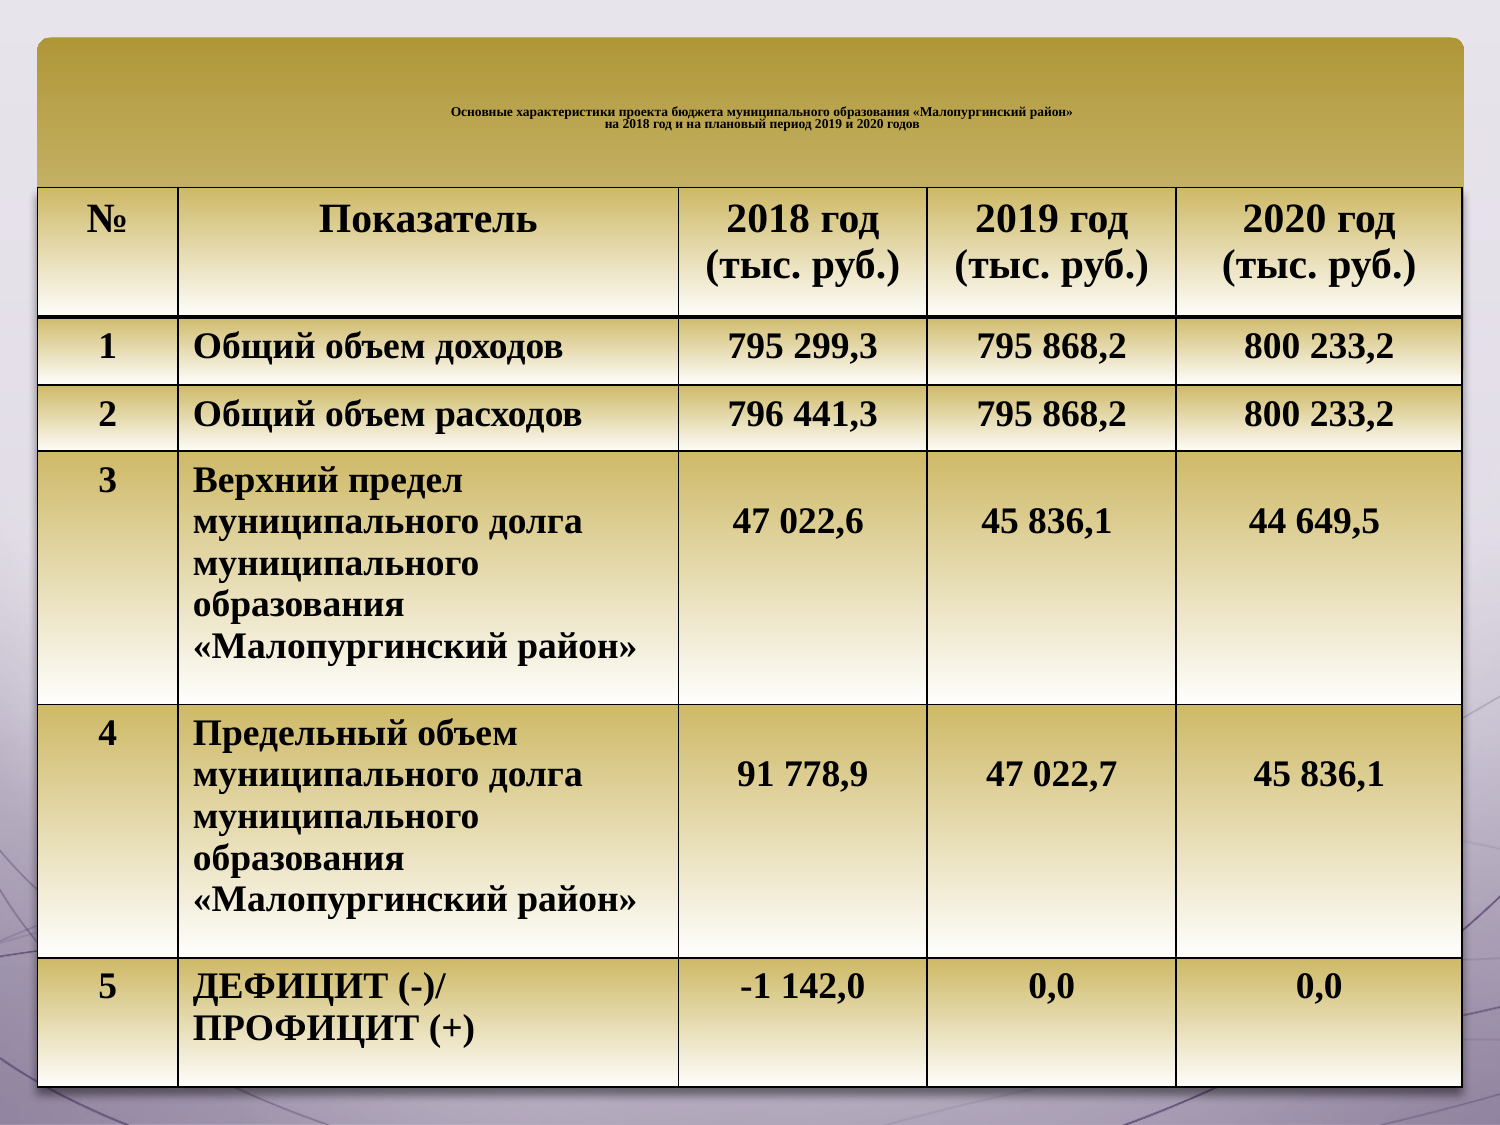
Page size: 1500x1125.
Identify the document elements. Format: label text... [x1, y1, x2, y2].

table_header 2018 год (тыс. руб.) [679, 213, 926, 315]
table_header 2019 год (тыс. руб.) [928, 213, 1175, 315]
table_cell 800 233,2 [1177, 319, 1461, 384]
table_cell 91 778,9 [679, 705, 926, 957]
table_cell Общий объем доходов [179, 319, 678, 384]
table_cell 800 233,2 [1177, 386, 1461, 450]
table_cell 4 [38, 705, 177, 957]
table_cell 0,0 [928, 959, 1175, 1086]
table_cell 795 299,3 [679, 319, 926, 384]
table_header № [38, 188, 177, 315]
table_cell 45 836,1 [928, 452, 1175, 704]
table_cell 795 868,2 [928, 386, 1175, 450]
table_cell 3 [38, 452, 177, 704]
table_cell 5 [38, 959, 177, 1086]
table_cell 796 441,3 [679, 386, 926, 450]
table_header 2020 год (тыс. руб.) [1177, 188, 1461, 315]
table_cell ДЕФИЦИТ (-)/ ПРОФИЦИТ (+) [179, 959, 678, 1086]
table_cell 45 836,1 [1177, 705, 1461, 957]
table_cell 2 [38, 386, 177, 450]
table_cell 44 649,5 [1177, 452, 1461, 704]
table_cell 47 022,7 [928, 705, 1175, 957]
table_cell 47 022,6 [679, 452, 926, 704]
table_cell -1 142,0 [679, 959, 926, 1086]
table_cell Предельный объем муниципального долга муниципального образования «Малопургинский район» [179, 705, 678, 957]
table_cell Общий объем расходов [179, 386, 678, 450]
table_header Показатель [179, 213, 678, 315]
table_cell Верхний предел муниципального долга муниципального образования «Малопургинский район» [179, 452, 678, 704]
table_cell 1 [38, 319, 177, 384]
table_cell 795 868,2 [928, 319, 1175, 384]
table_cell 0,0 [1177, 959, 1461, 1086]
title Основные характеристики проекта бюджета муниципального образования «Малопургинский район» на 2018 год и на плановый период 2019 и 2020 годов [87, 37, 1438, 213]
